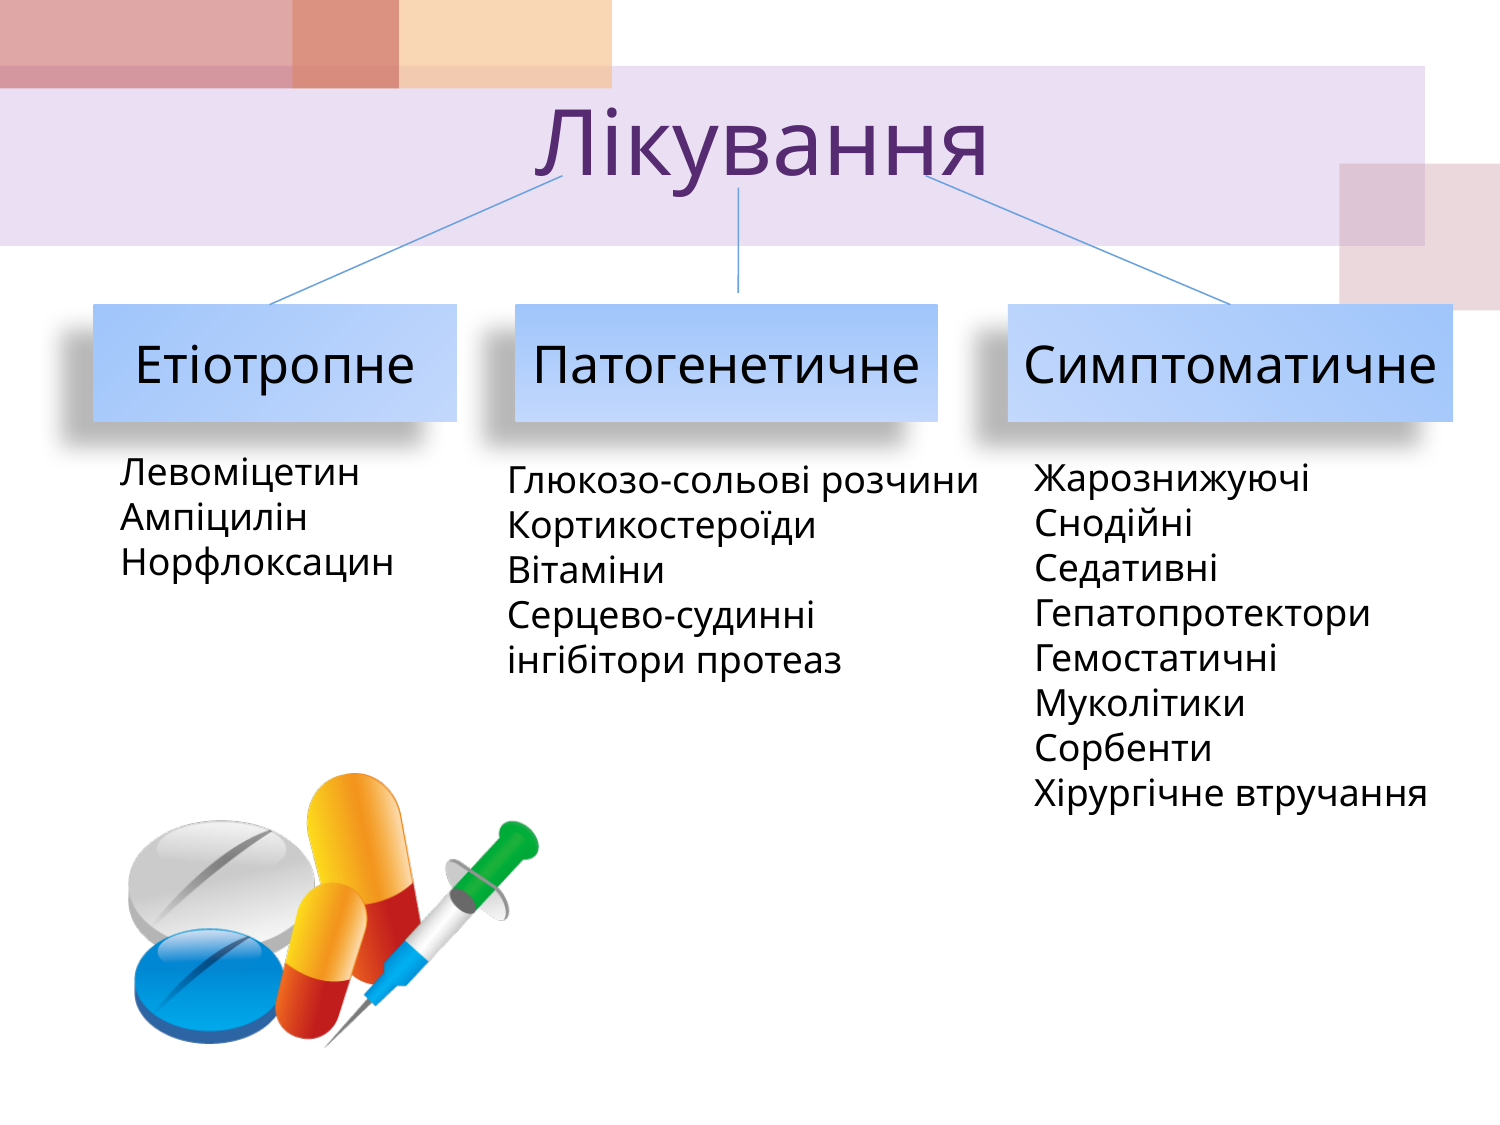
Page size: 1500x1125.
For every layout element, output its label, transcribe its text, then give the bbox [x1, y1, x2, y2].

text_box Симптоматичне [1006, 303, 1455, 423]
text_box Етіотропне [92, 303, 458, 423]
text_box Патогенетичне [514, 303, 939, 423]
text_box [925, 175, 1231, 305]
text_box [269, 175, 563, 305]
title Лікування [75, 45, 1454, 233]
picture [128, 773, 540, 1049]
text_box Левоміцетин Ампіцилін Норфлоксацин [104, 444, 470, 587]
text_box Жарознижуючі Снодійні Седативні Гепатопротектори Гемостатичні Муколітики Сорбенти Хірургічне втручання [1018, 455, 1455, 857]
text_box Глюкозо-сольові розчини Кортикостероїди Вітаміни Серцево-судинні інгібітори протеаз [491, 455, 1009, 681]
